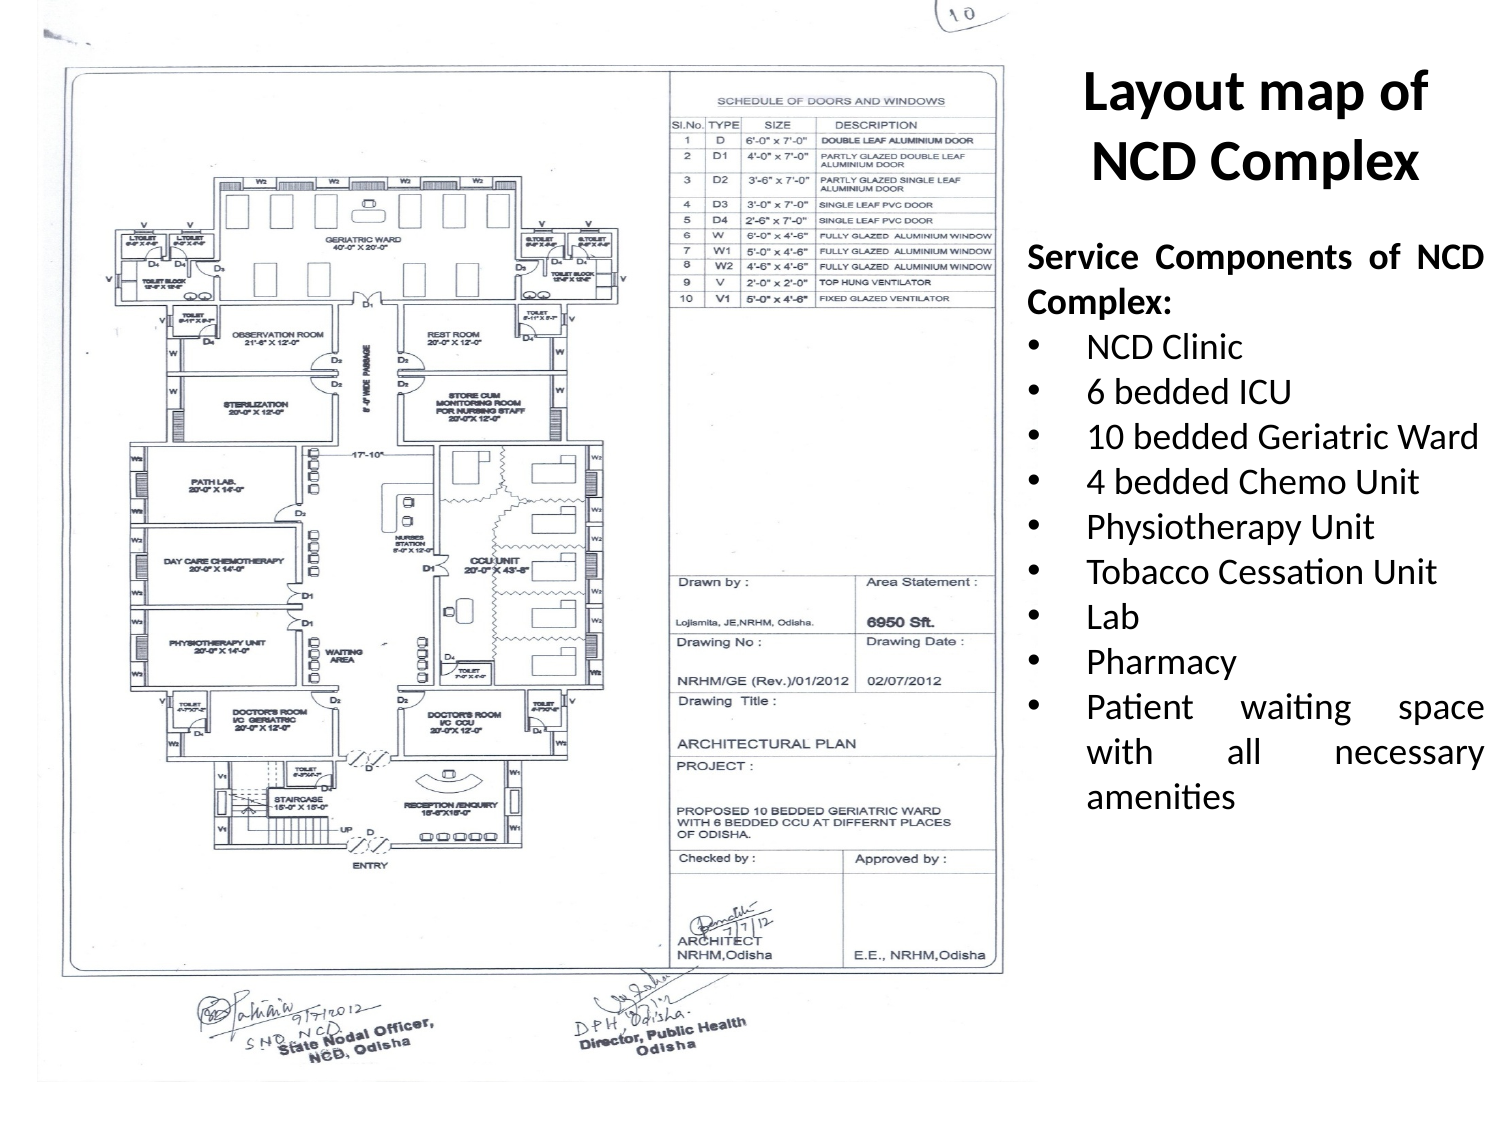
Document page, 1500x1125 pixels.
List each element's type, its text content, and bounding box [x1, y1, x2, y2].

text_box Service Components of NCD Complex: NCD Clinic 6 bedded ICU 10 bedded Geriatric Ward 4 bedded Chemo Unit Physiotherapy Unit Tobacco Cessation Unit Lab Pharmacy Patient waiting space with all necessary amenities [1041, 224, 1500, 825]
text_box Layout map of NCD Complex [1050, 45, 1463, 213]
picture [37, 0, 1038, 1082]
